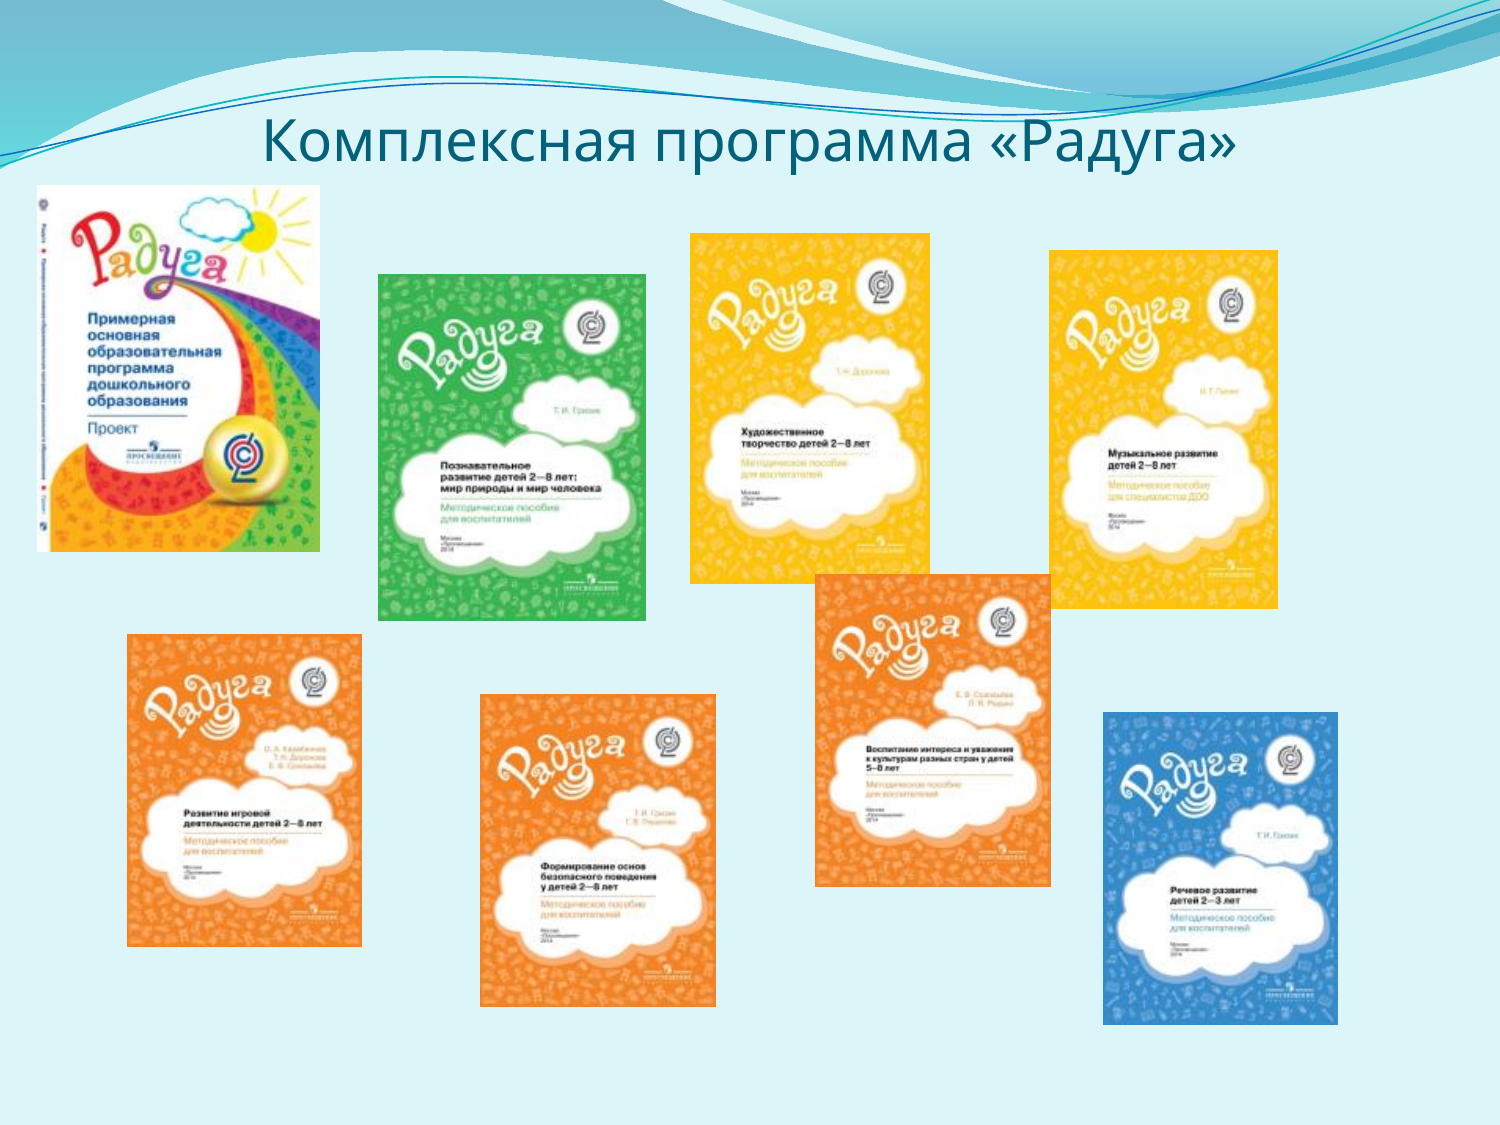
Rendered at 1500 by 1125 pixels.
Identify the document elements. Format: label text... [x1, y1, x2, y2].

picture [689, 232, 1278, 888]
picture [378, 274, 646, 621]
picture [126, 634, 362, 948]
title Комплексная программа «Радуга» [75, 53, 1425, 174]
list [36, 184, 321, 552]
picture [480, 693, 716, 1007]
picture [1103, 711, 1339, 1025]
